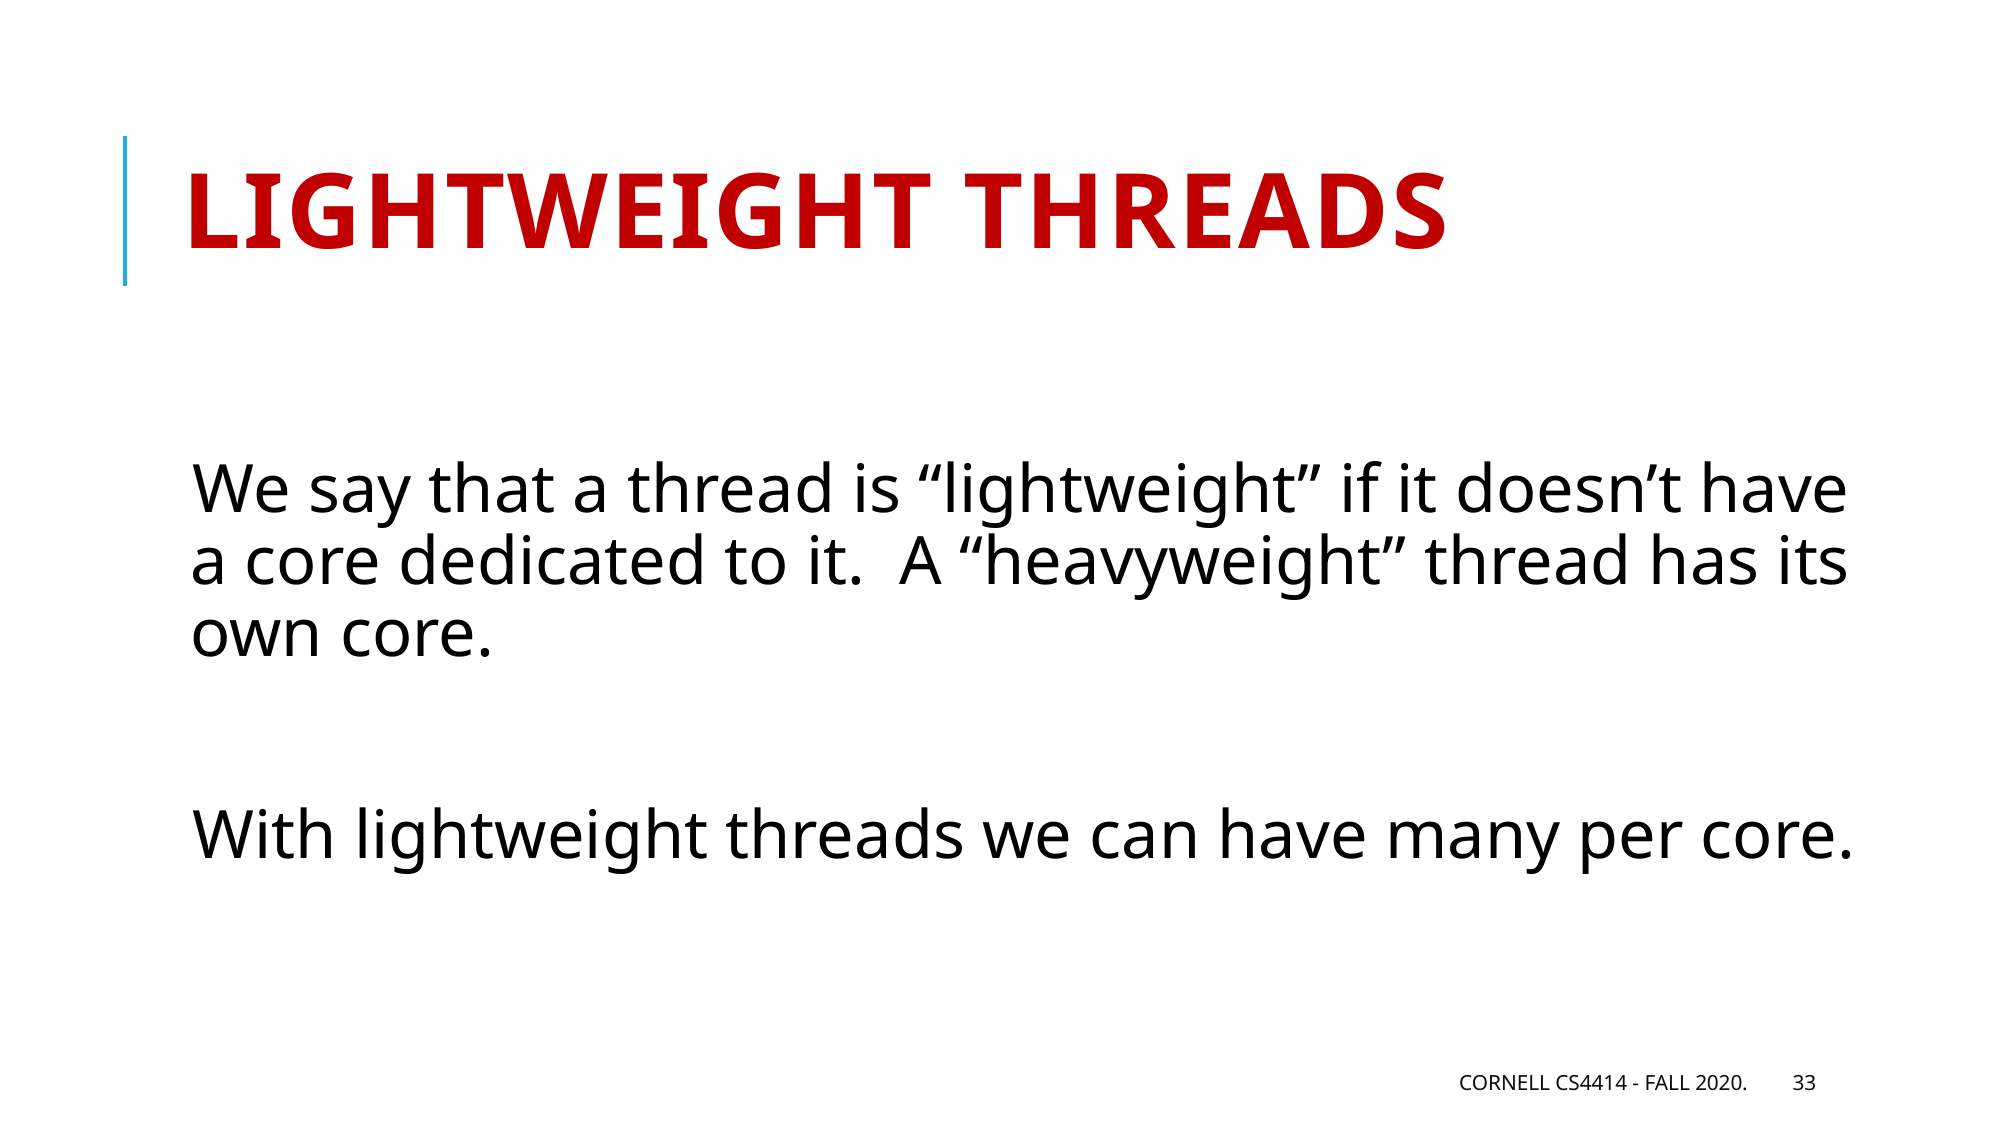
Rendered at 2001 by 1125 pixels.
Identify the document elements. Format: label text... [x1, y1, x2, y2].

footer Cornell CS4414 - Fall 2020. [794, 1061, 1763, 1107]
list We say that a thread is “lightweight” if it doesn’t have a core dedicated to it. A “heavyweight” thread has its own core. With lightweight threads we can have many per core. [168, 447, 1914, 1035]
title Lightweight threads [168, 96, 1914, 342]
slide_number 33 [1777, 1061, 1938, 1107]
